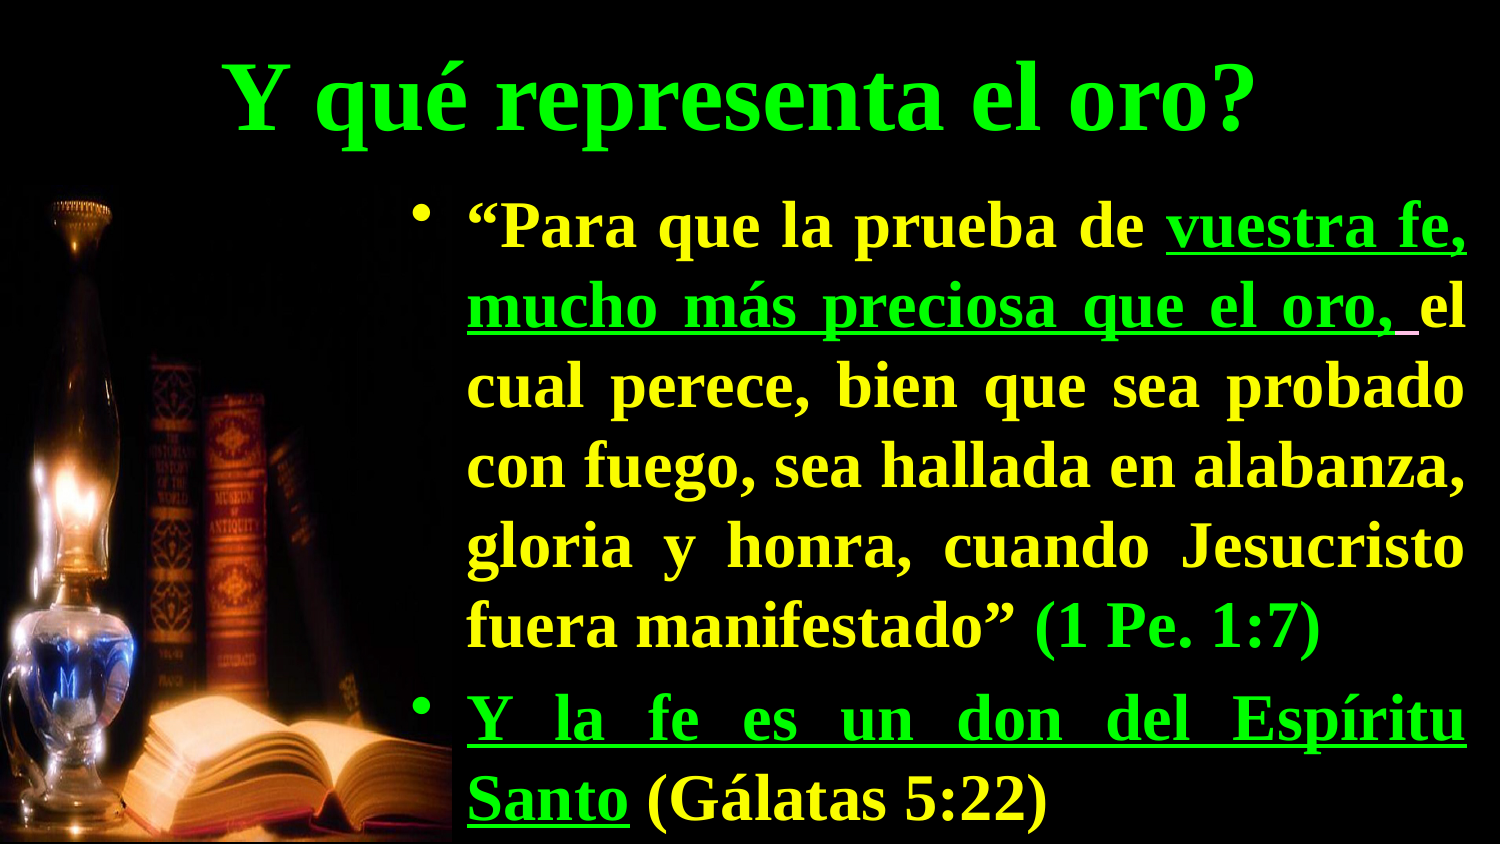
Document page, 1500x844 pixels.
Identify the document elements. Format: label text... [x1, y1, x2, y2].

title Y qué representa el oro? [112, 20, 1388, 161]
picture [0, 185, 453, 842]
list “Para que la prueba de vuestra fe, mucho más preciosa que el oro, el cual perece, bien que sea probado con fuego, sea hallada en alabanza, gloria y honra, cuando Jesucristo fuera manifestado” (1 Pe. 1:7) Y la fe es un don del Espíritu Santo (Gálatas 5:22) [395, 173, 1483, 750]
